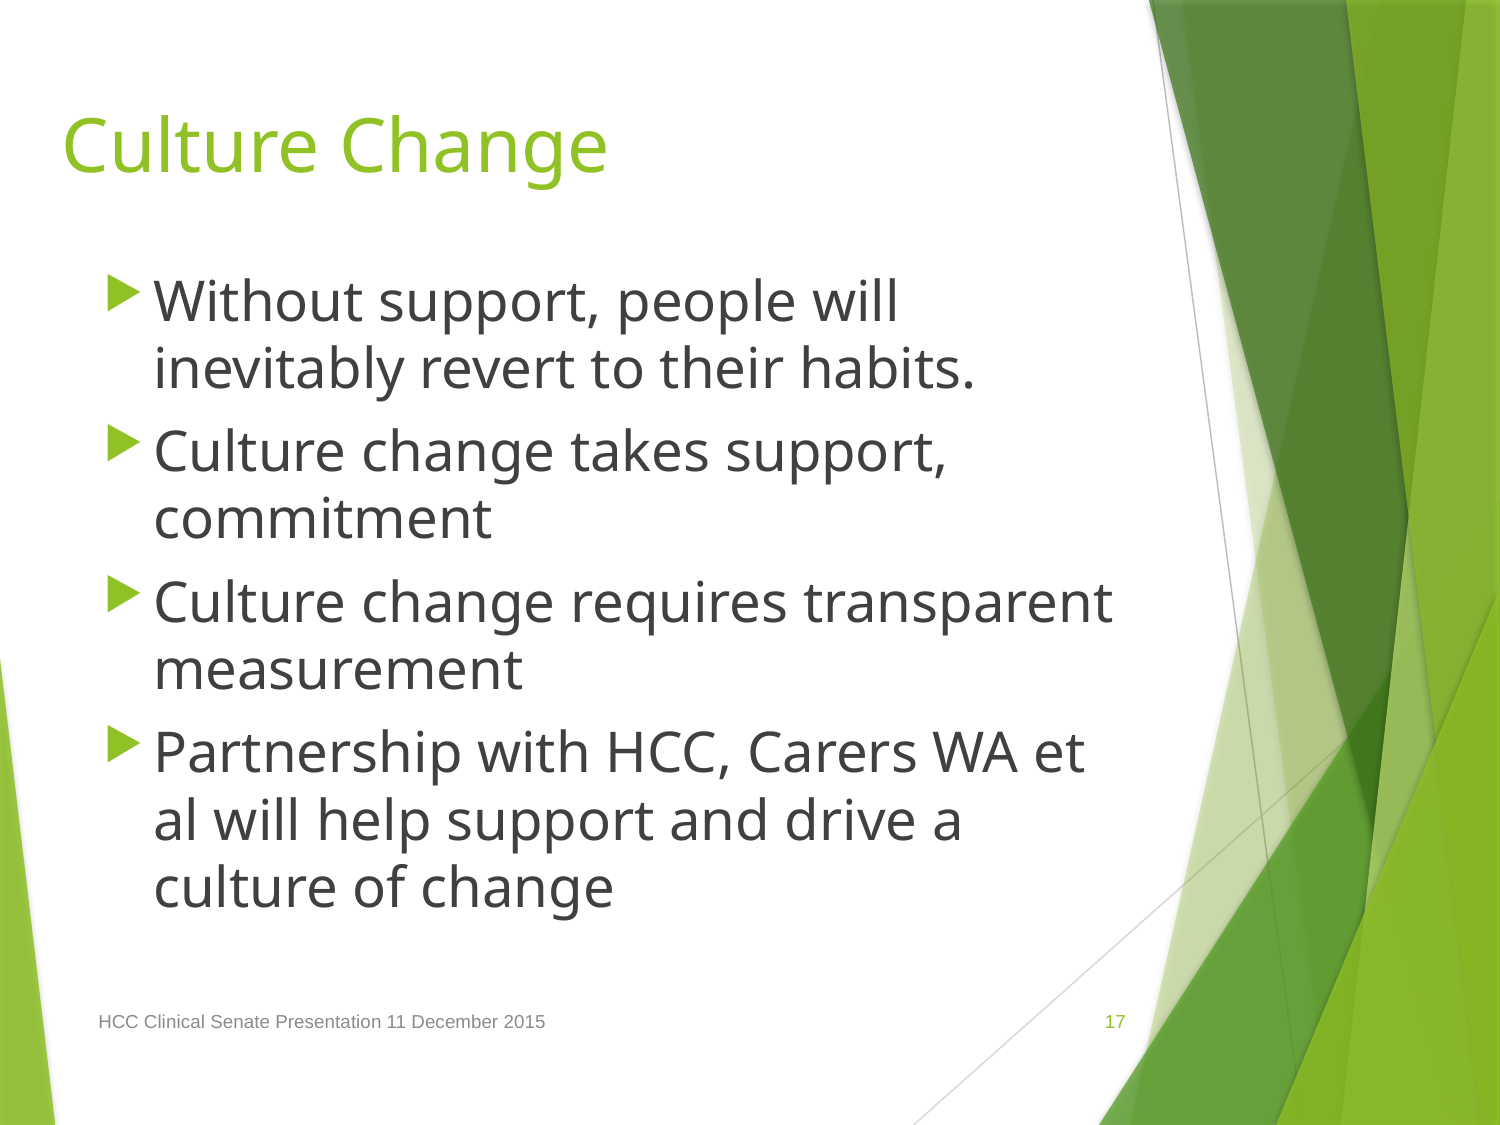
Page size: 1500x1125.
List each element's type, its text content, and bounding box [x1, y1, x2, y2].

list Without support, people will inevitably revert to their habits. Culture change takes support, commitment Culture change requires transparent measurement Partnership with HCC, Carers WA et al will help support and drive a culture of change [88, 208, 1147, 927]
footer HCC Clinical Senate Presentation 11 December 2015 [83, 991, 859, 1051]
slide_number 17 [1056, 991, 1141, 1051]
title Culture Change [46, 89, 1071, 273]
